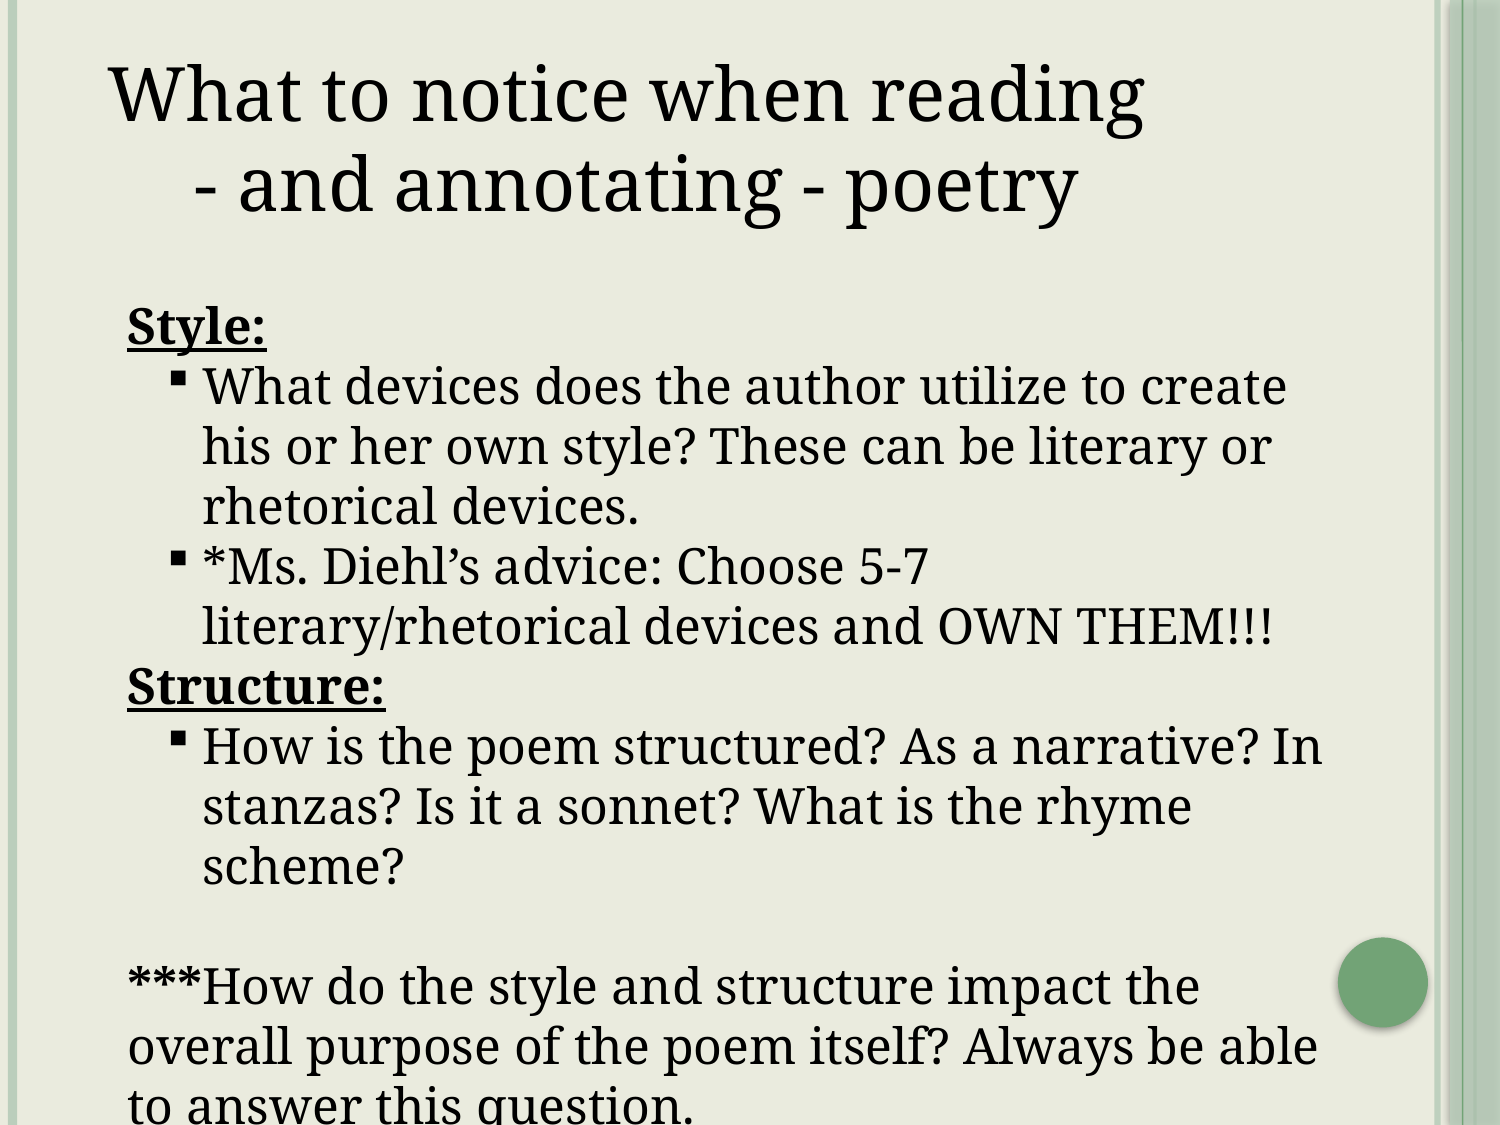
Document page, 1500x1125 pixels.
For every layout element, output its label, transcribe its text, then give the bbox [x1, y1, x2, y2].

text_box What to notice when reading - and annotating - poetry [24, 87, 1250, 275]
text_box Style: What devices does the author utilize to create his or her own style? These can be literary or rhetorical devices. *Ms. Diehl’s advice: Choose 5-7 literary/rhetorical devices and OWN THEM!!! Structure: How is the poem structured? As a narrative? In stanzas? Is it a sonnet? What is the rhyme scheme? ***How do the style and structure impact the overall purpose of the poem itself? Always be able to answer this question. [112, 287, 1363, 1125]
